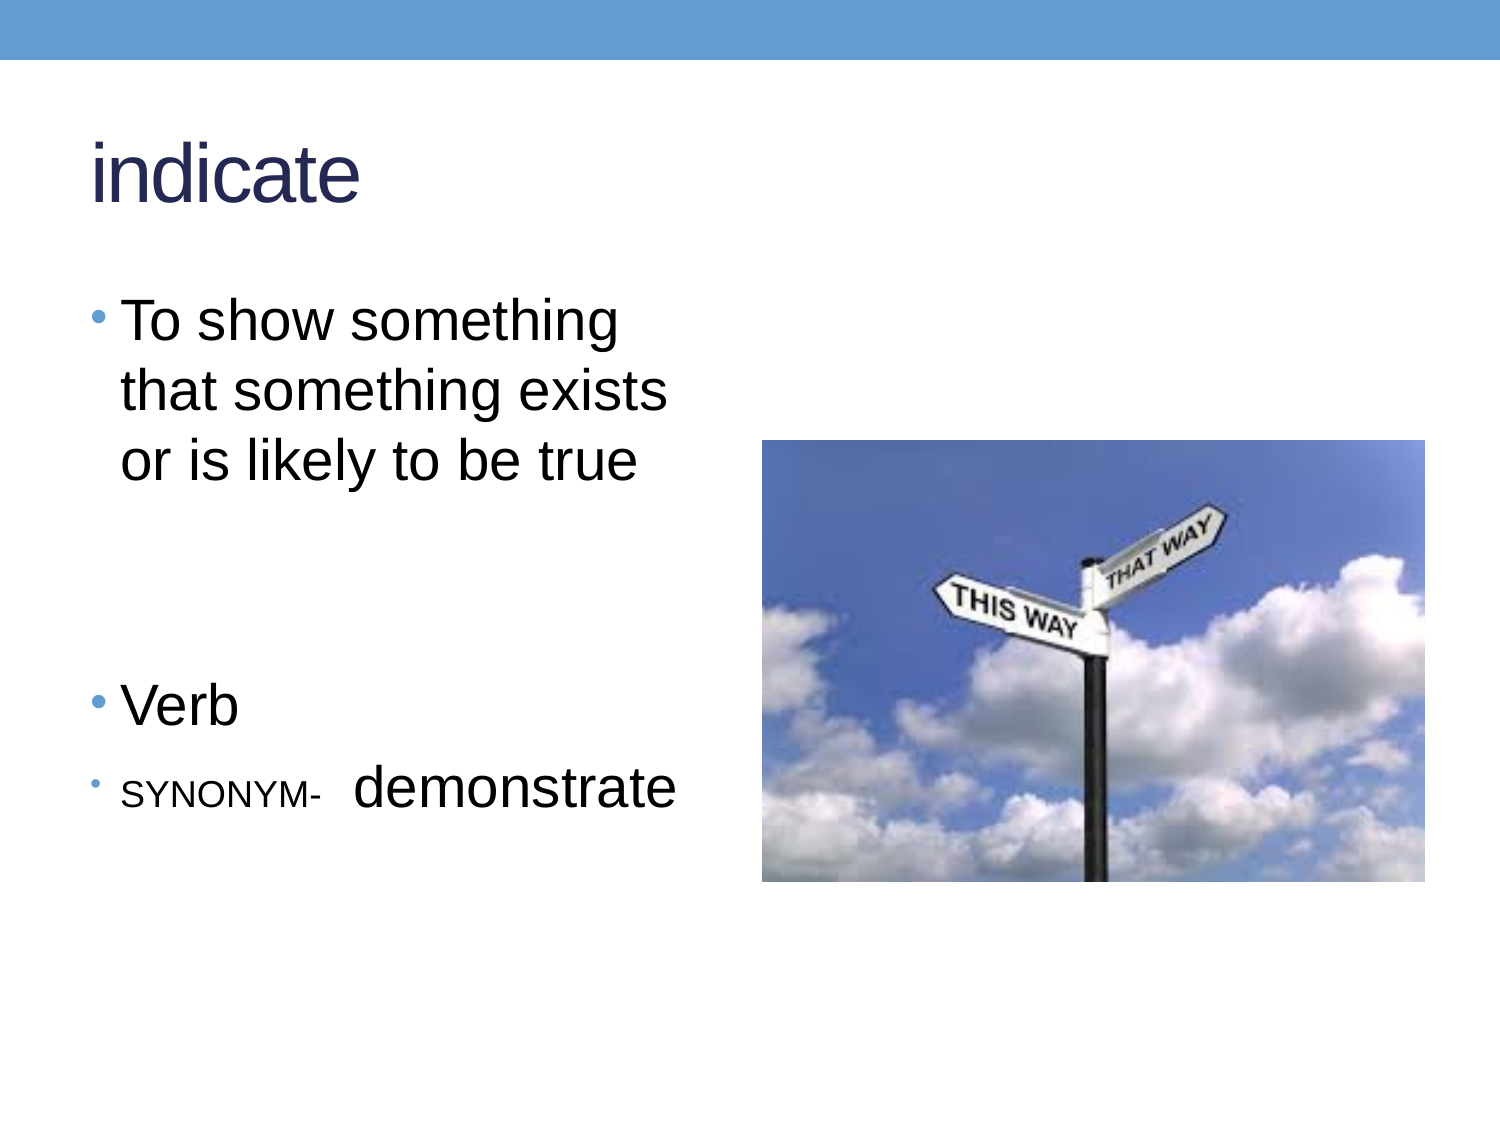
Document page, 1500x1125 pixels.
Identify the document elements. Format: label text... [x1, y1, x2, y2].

list To show something that something exists or is likely to be true Verb SYNONYM- demonstrate [75, 274, 738, 1049]
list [762, 274, 1426, 1049]
title indicate [75, 87, 1425, 250]
